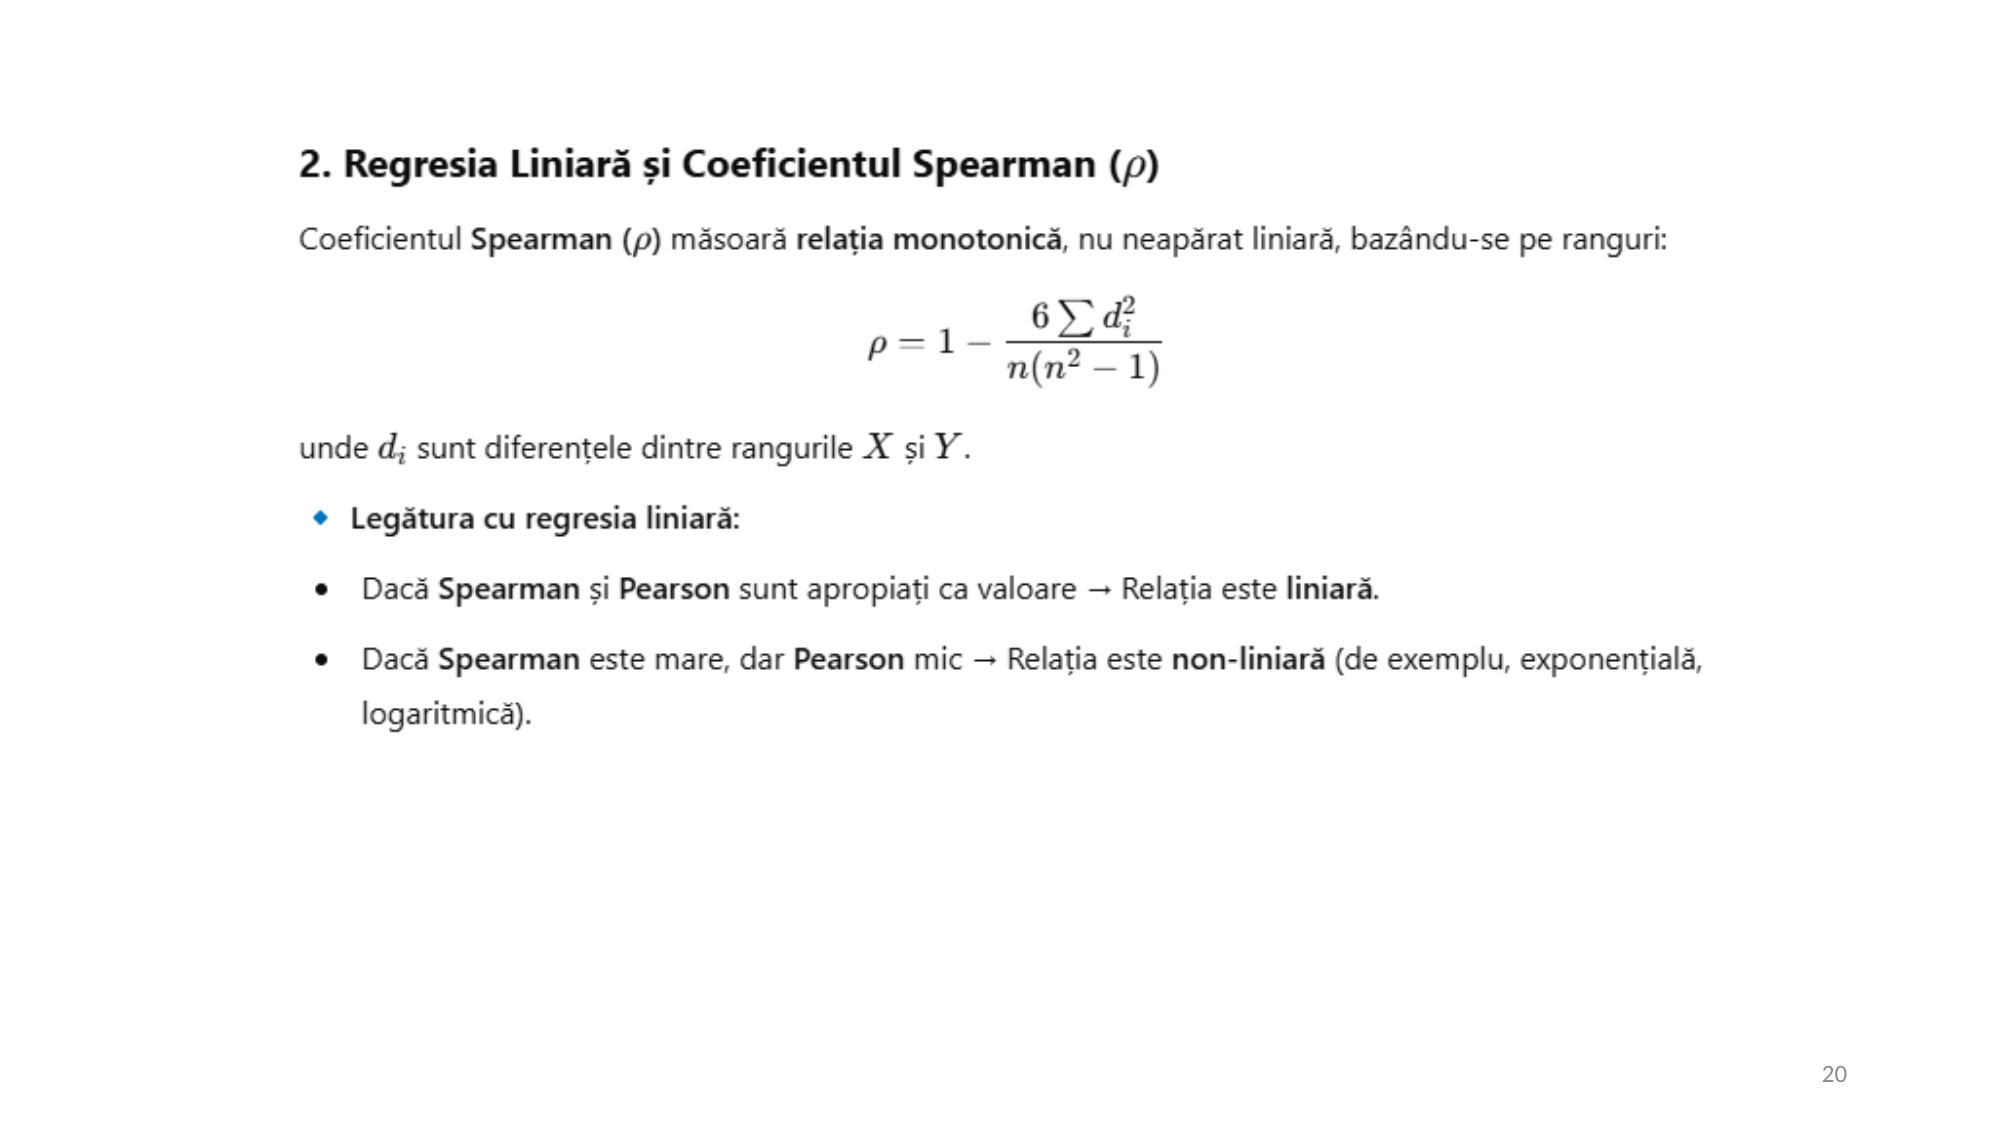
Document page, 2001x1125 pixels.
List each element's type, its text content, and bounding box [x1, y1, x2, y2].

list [277, 114, 1734, 746]
slide_number 20 [1412, 1042, 1863, 1103]
